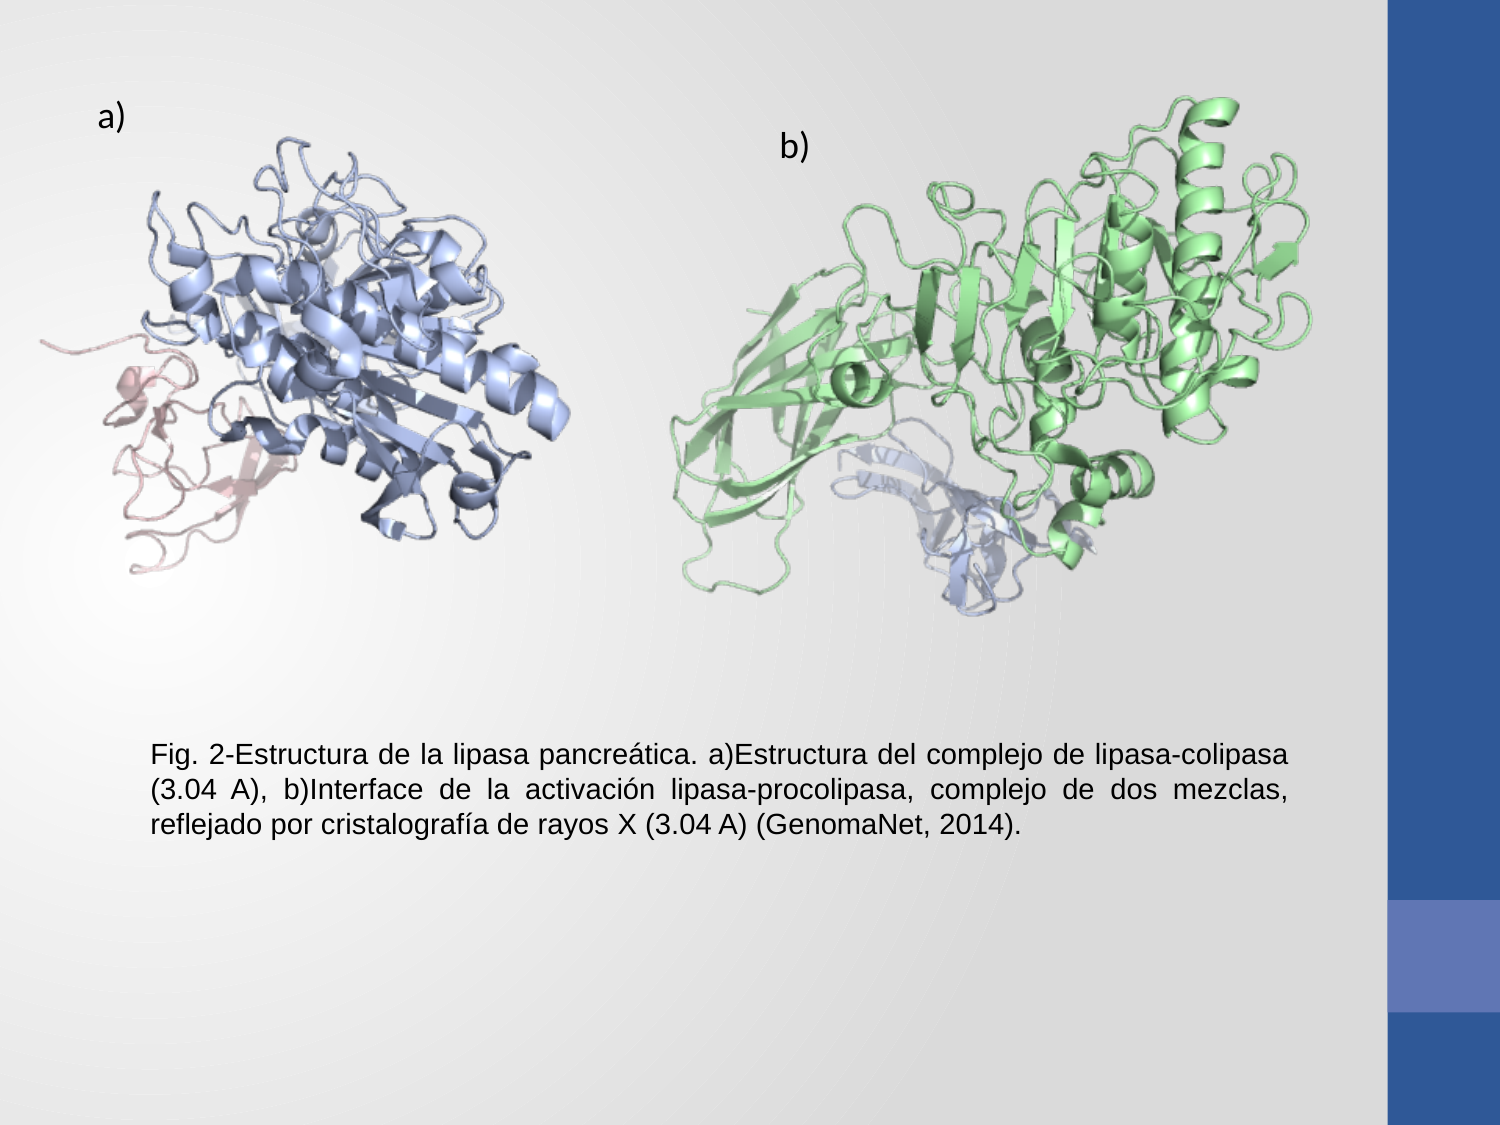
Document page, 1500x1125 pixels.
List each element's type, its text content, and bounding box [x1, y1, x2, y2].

text_box Fig. 2-Estructura de la lipasa pancreática. a)Estructura del complejo de lipasa-colipasa (3.04 A), b)Interface de la activación lipasa-procolipasa, complejo de dos mezclas, reflejado por cristalografía de rayos X (3.04 A) (GenomaNet, 2014). [135, 735, 1306, 848]
picture [0, 0, 1500, 751]
